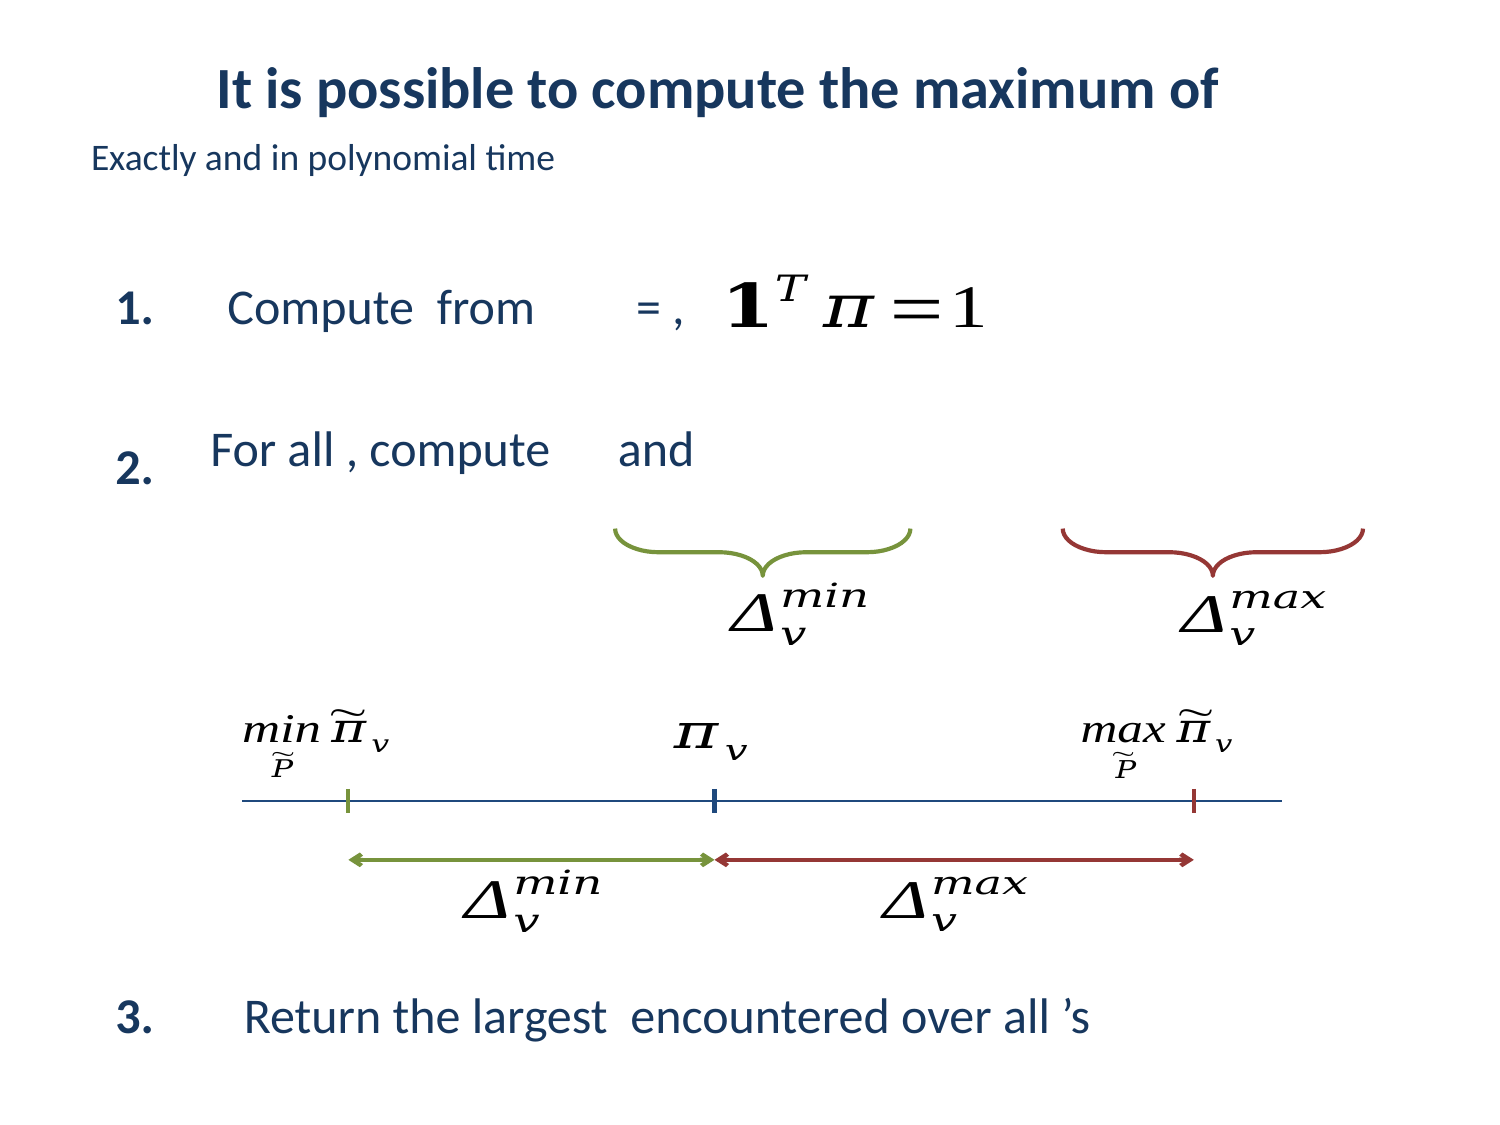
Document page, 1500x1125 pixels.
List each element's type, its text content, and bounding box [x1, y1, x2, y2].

text_box Exactly and in polynomial time [76, 125, 571, 186]
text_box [195, 266, 987, 344]
text_box 1. [100, 267, 169, 342]
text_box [100, 975, 1140, 1052]
text_box [614, 528, 912, 577]
text_box 2. [100, 426, 169, 502]
text_box [1061, 528, 1364, 577]
